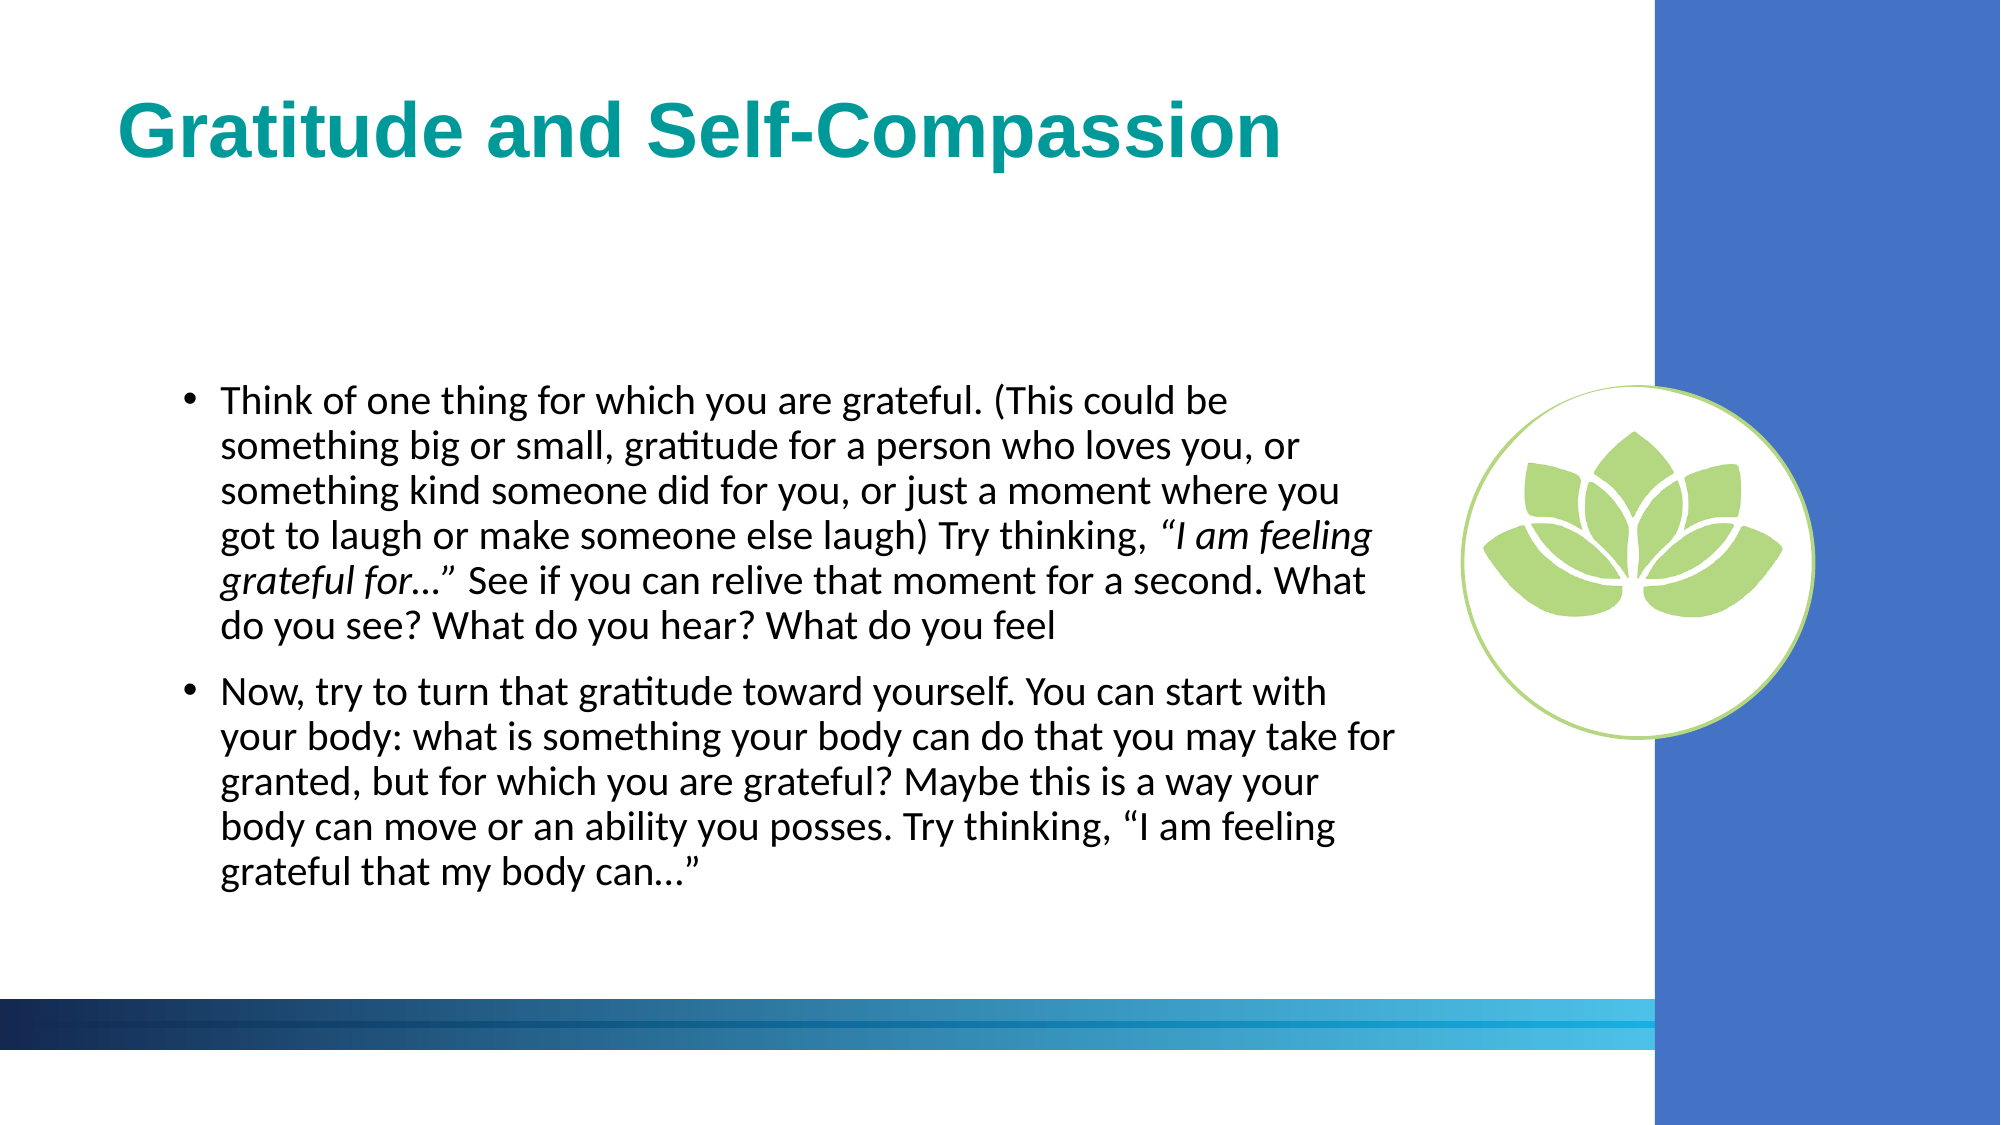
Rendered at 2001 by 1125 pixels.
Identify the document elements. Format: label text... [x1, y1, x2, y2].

title Gratitude and Self-Compassion [102, 58, 1413, 300]
text_box [1795, 483, 1814, 642]
list Think of one thing for which you are grateful. (This could be something big or small, gratitude for a person who loves you, or something kind someone did for you, or just a moment where you got to laugh or make someone else laugh) Try thinking, “I am feeling grateful for…” See if you can relive that moment for a second. What do you see? What do you hear? What do you feel Now, try to turn that gratitude toward yourself. You can start with your body: what is something your body can do that you may take for granted, but for which you are grateful? Maybe this is a way your body can move or an ability you posses. Try thinking, “I am feeling grateful that my body can…” [130, 299, 1413, 1005]
text_box [1462, 511, 1470, 614]
text_box [1654, 0, 2000, 1125]
text_box [1541, 709, 1735, 739]
picture [1475, 386, 1791, 701]
